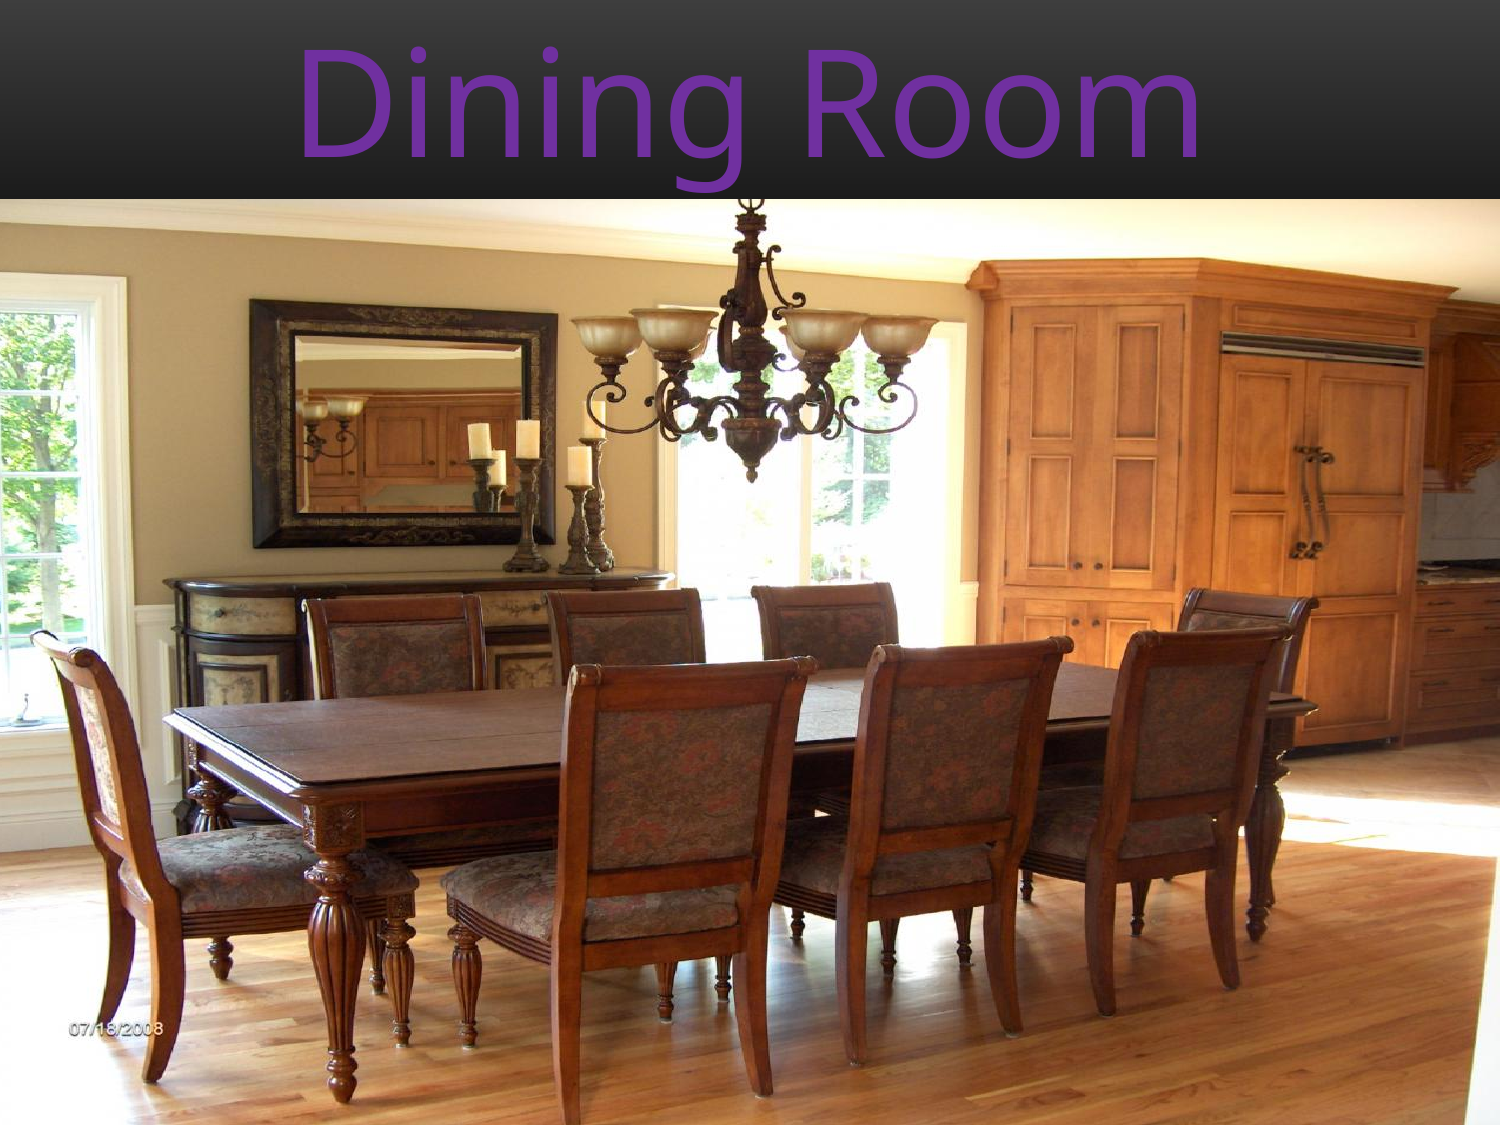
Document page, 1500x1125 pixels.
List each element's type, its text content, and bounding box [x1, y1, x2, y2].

text_box Dining Room [0, 0, 1500, 195]
picture [0, 195, 1500, 1125]
